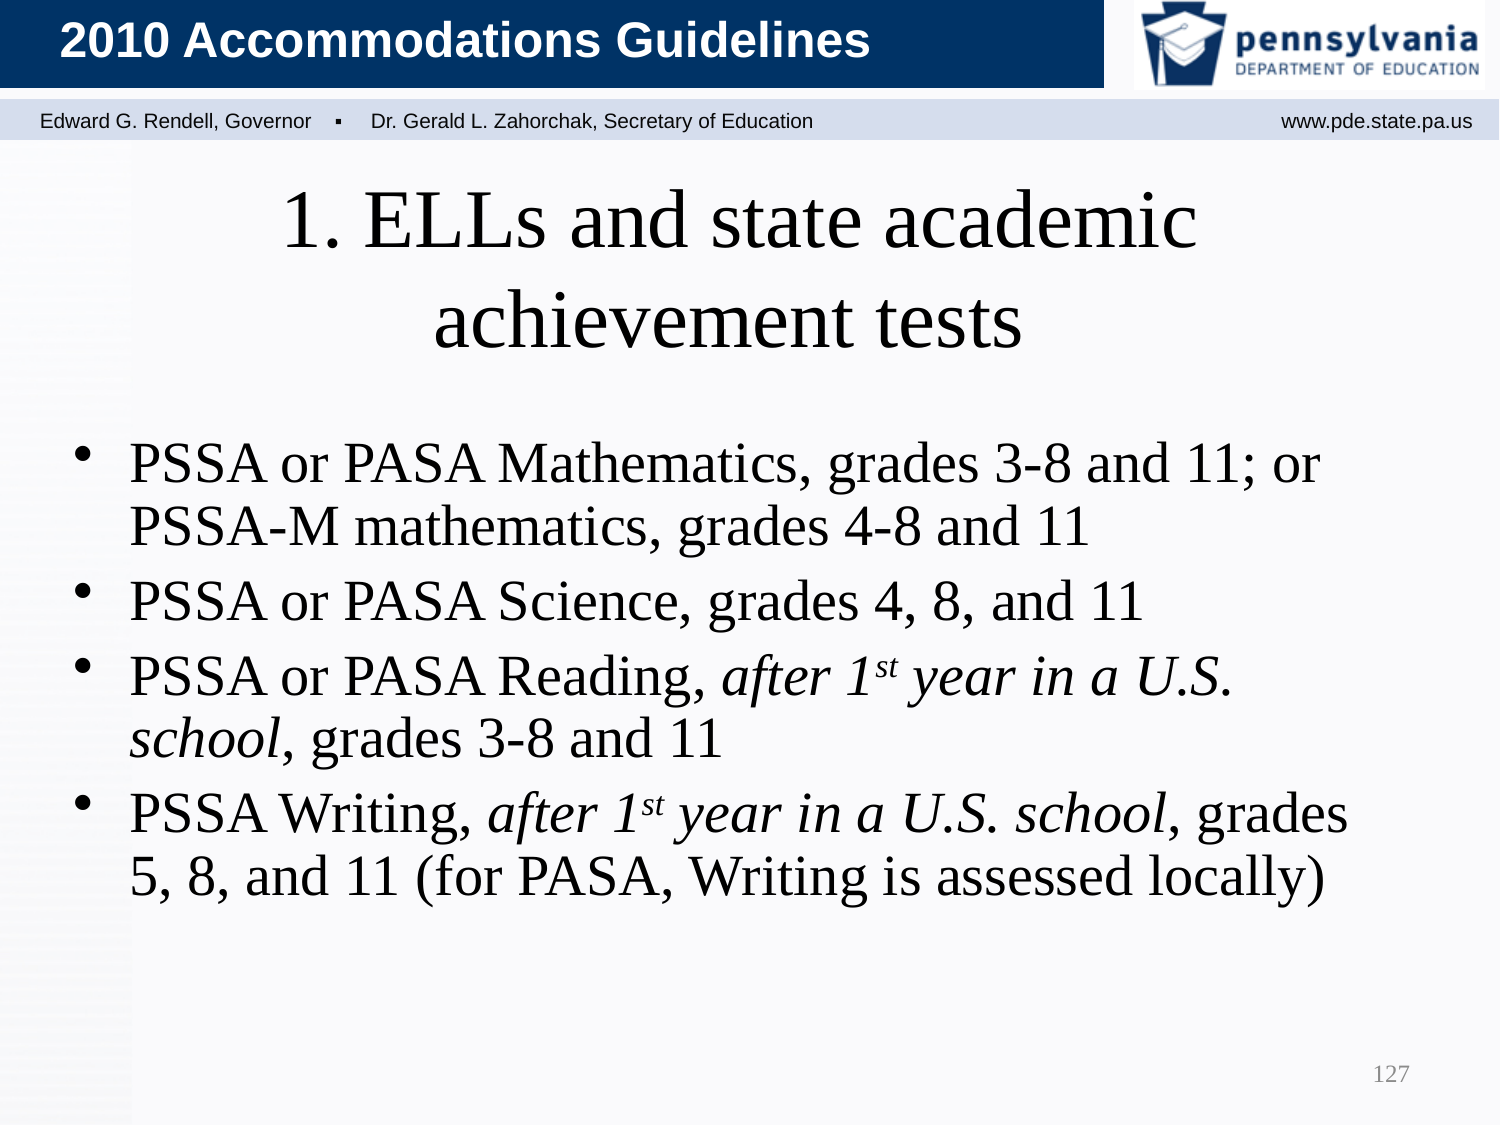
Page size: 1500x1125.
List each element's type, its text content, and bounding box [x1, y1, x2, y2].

picture [0, 0, 1500, 1125]
title 1. ELLs and state academic achievement tests [102, 170, 1378, 359]
text_box 127 [1074, 1042, 1425, 1103]
list PSSA or PASA Mathematics, grades 3-8 and 11; or PSSA-M mathematics, grades 4-8 and 11 PSSA or PASA Science, grades 4, 8, and 11 PSSA or PASA Reading, after 1st year in a U.S. school, grades 3-8 and 11 PSSA Writing, after 1st year in a U.S. school, grades 5, 8, and 11 (for PASA, Writing is assessed locally) [58, 425, 1409, 1025]
